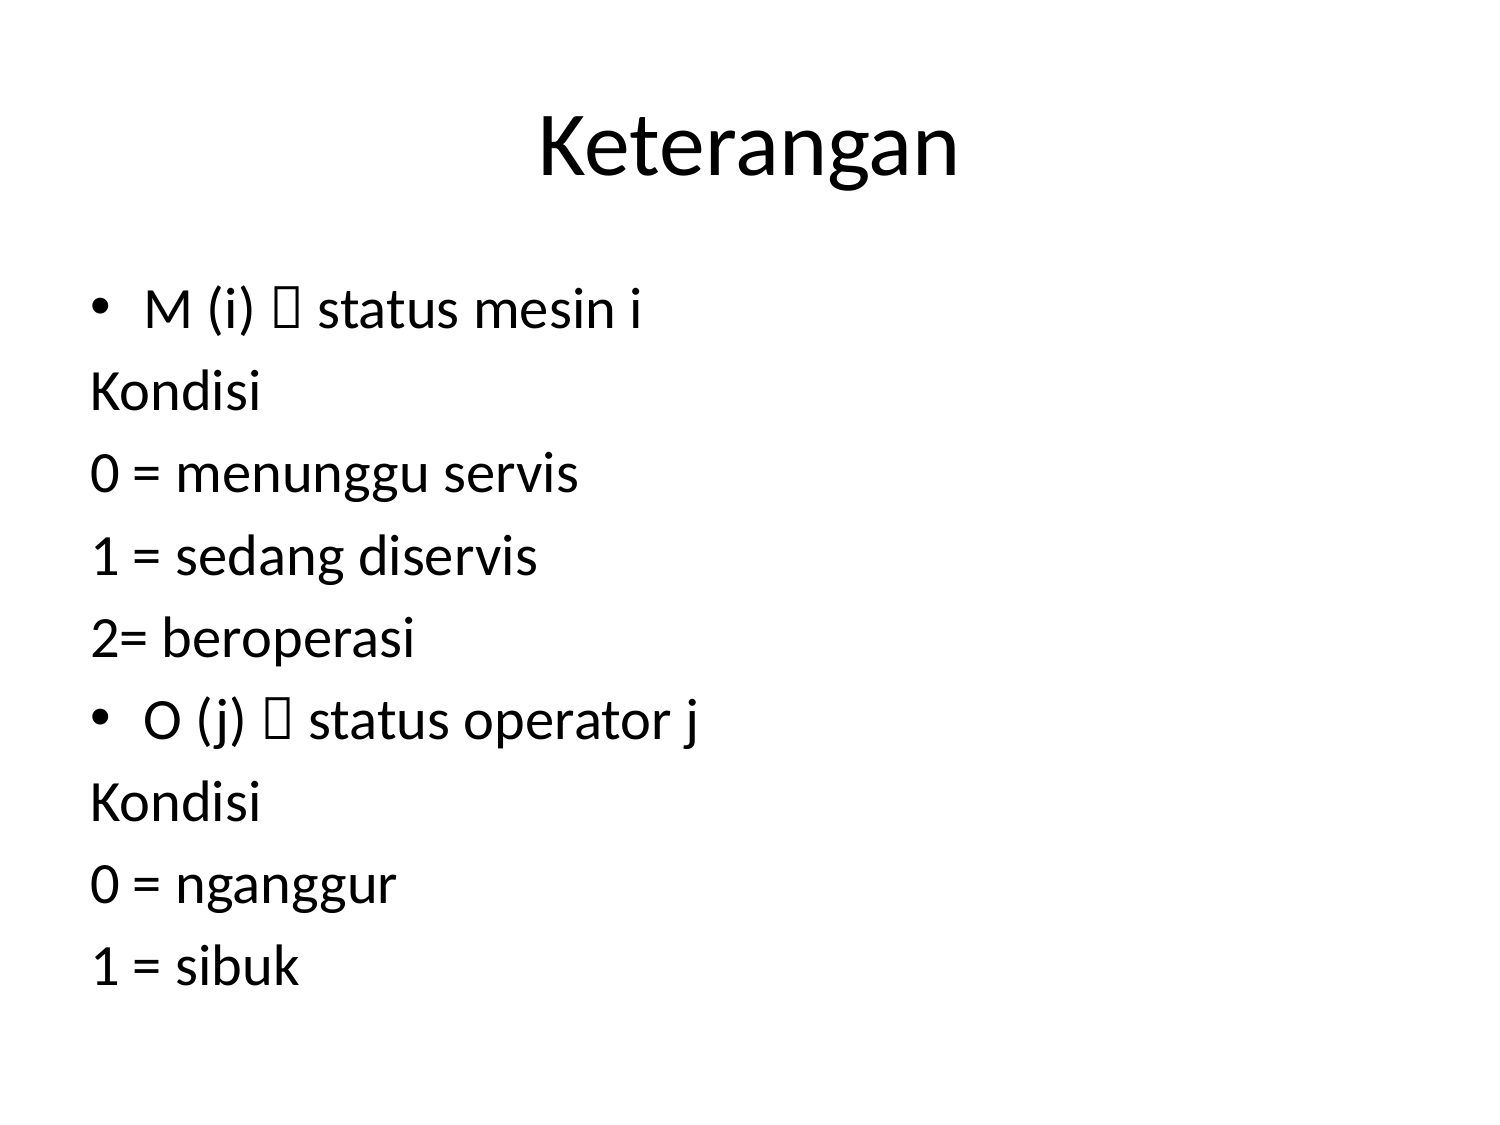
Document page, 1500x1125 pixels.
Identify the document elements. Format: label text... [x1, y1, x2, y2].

list M (i)  status mesin i Kondisi 0 = menunggu servis 1 = sedang diservis 2= beroperasi O (j)  status operator j Kondisi 0 = nganggur 1 = sibuk [75, 262, 1425, 1005]
title Keterangan [75, 45, 1425, 233]
